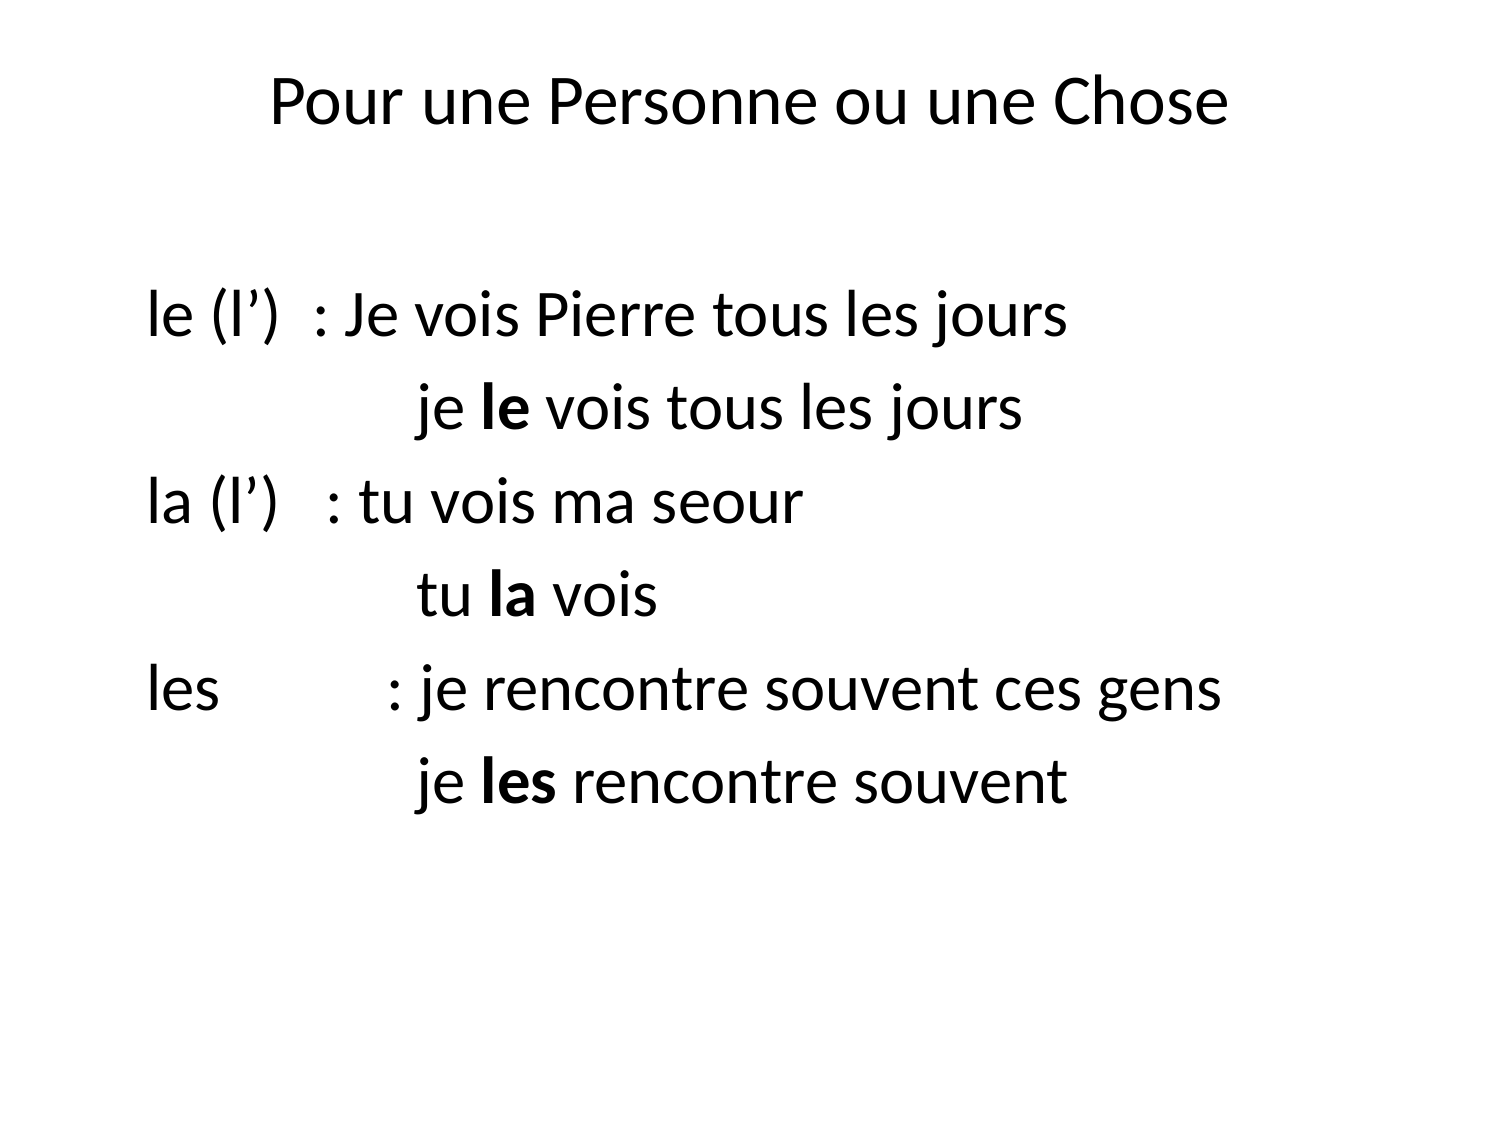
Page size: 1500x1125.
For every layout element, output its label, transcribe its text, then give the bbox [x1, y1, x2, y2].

list le (l’) : Je vois Pierre tous les jours je le vois tous les jours la (l’) : tu vois ma seour tu la vois les : je rencontre souvent ces gens je les rencontre souvent [75, 262, 1425, 1005]
title Pour une Personne ou une Chose [75, 45, 1425, 233]
